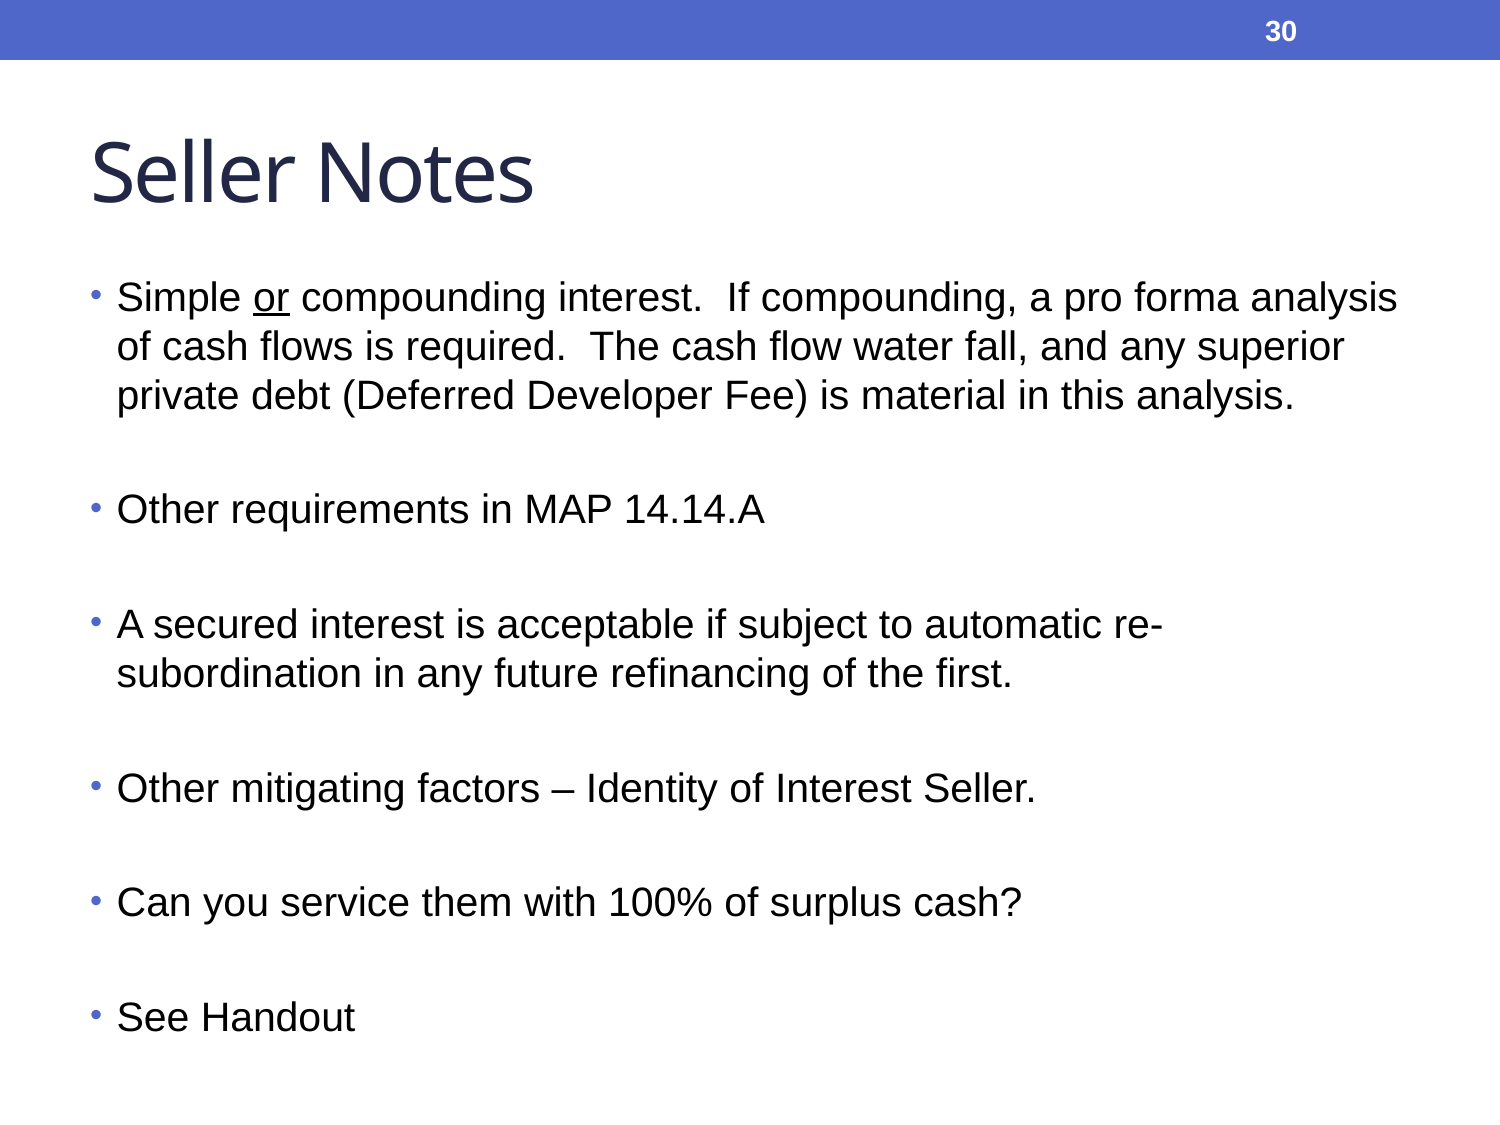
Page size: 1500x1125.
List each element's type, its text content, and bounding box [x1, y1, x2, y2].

list Simple or compounding interest. If compounding, a pro forma analysis of cash flows is required. The cash flow water fall, and any superior private debt (Deferred Developer Fee) is material in this analysis. Other requirements in MAP 14.14.A A secured interest is acceptable if subject to automatic re-subordination in any future refinancing of the first. Other mitigating factors – Identity of Interest Seller. Can you service them with 100% of surplus cash? See Handout [75, 262, 1425, 1063]
title Seller Notes [75, 87, 1425, 250]
slide_number 30 [1250, 3, 1425, 57]
